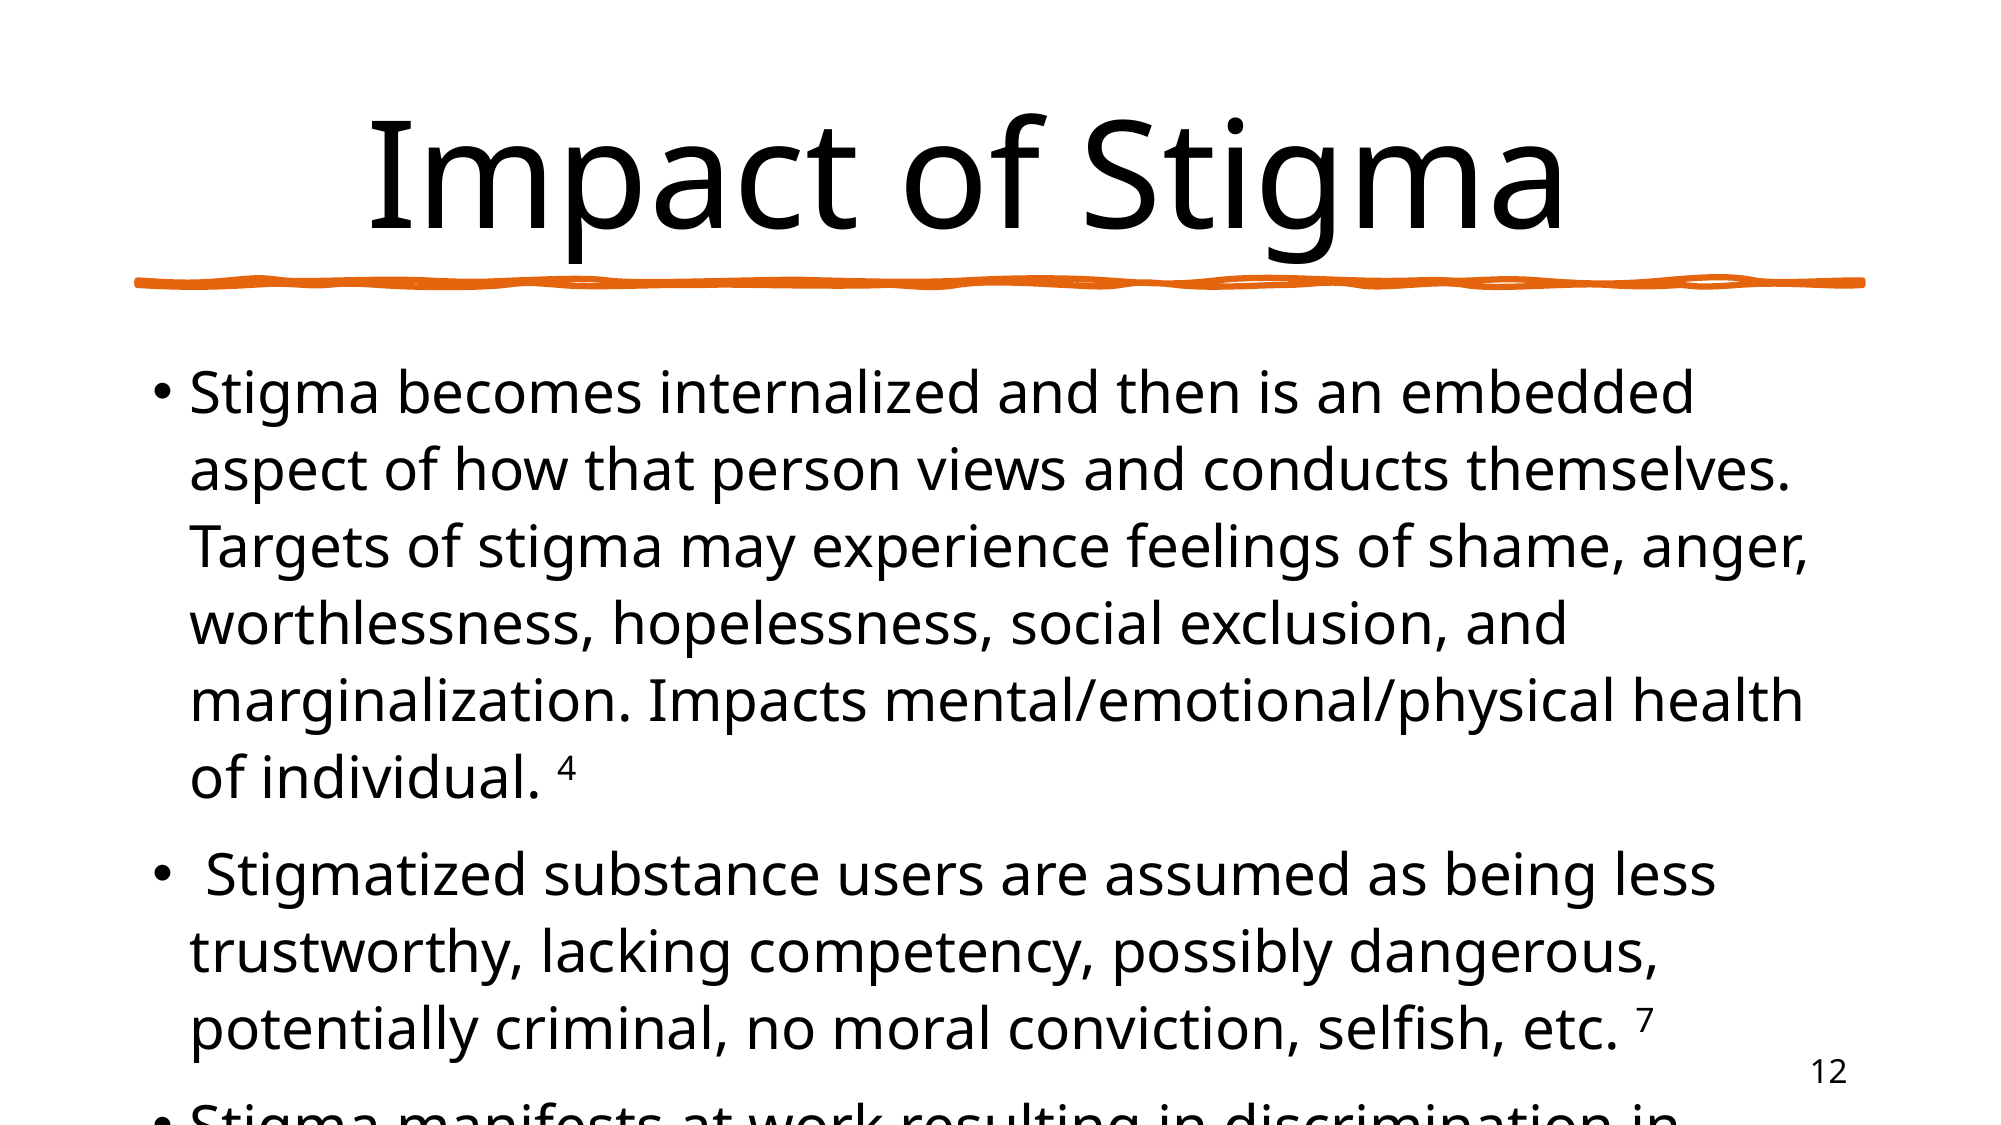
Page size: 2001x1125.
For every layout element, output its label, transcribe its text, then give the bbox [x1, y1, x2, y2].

slide_number 12 [1412, 1042, 1863, 1103]
list Stigma becomes internalized and then is an embedded aspect of how that person views and conducts themselves. Targets of stigma may experience feelings of shame, anger, worthlessness, hopelessness, social exclusion, and marginalization. Impacts mental/emotional/physical health of individual. 4 Stigmatized substance users are assumed as being less trustworthy, lacking competency, possibly dangerous, potentially criminal, no moral conviction, selfish, etc. 7 Stigma manifests at work resulting in discrimination in hiring, promotion, accessing full employment benefits, as well as inequity in workplace policies and social interactions. Stigma in the workplace can negatively impact an employee's experience, performance, mental health, and career progression. 4 [137, 340, 1863, 1014]
title Impact of Stigma [126, 59, 1851, 278]
